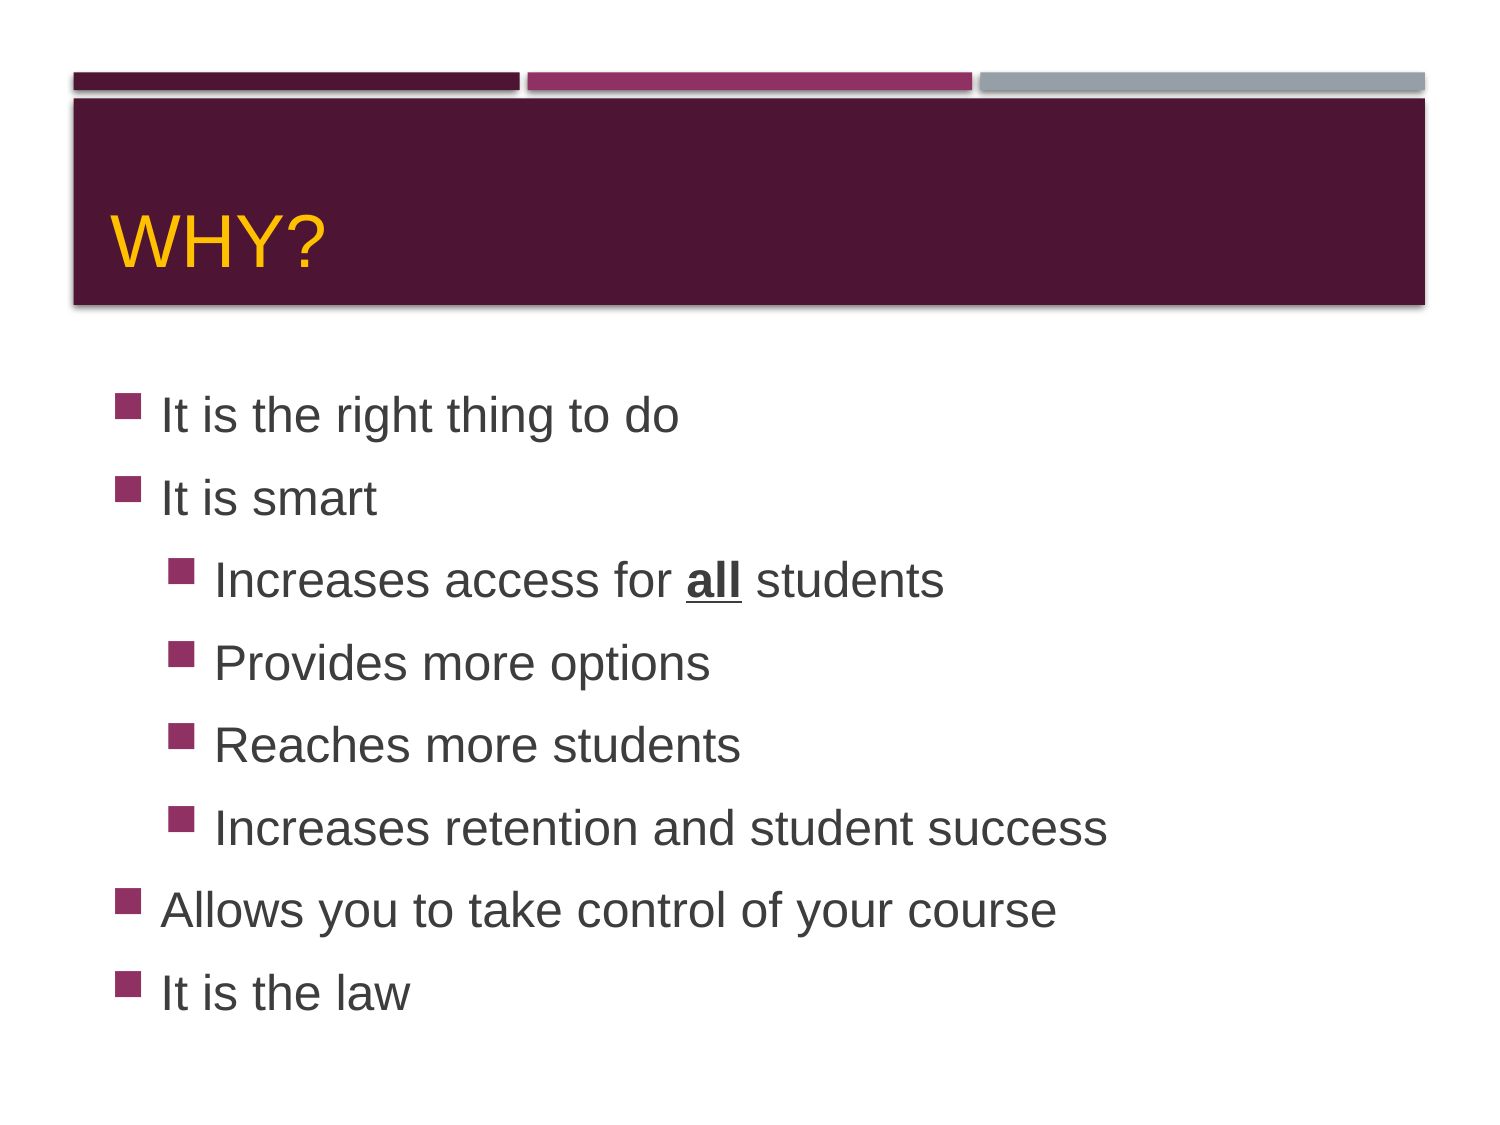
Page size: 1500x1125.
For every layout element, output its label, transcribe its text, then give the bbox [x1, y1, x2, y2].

list It is the right thing to do It is smart Increases access for all students Provides more options Reaches more students Increases retention and student success Allows you to take control of your course It is the law [95, 365, 1406, 1038]
title Why? [95, 112, 1406, 291]
